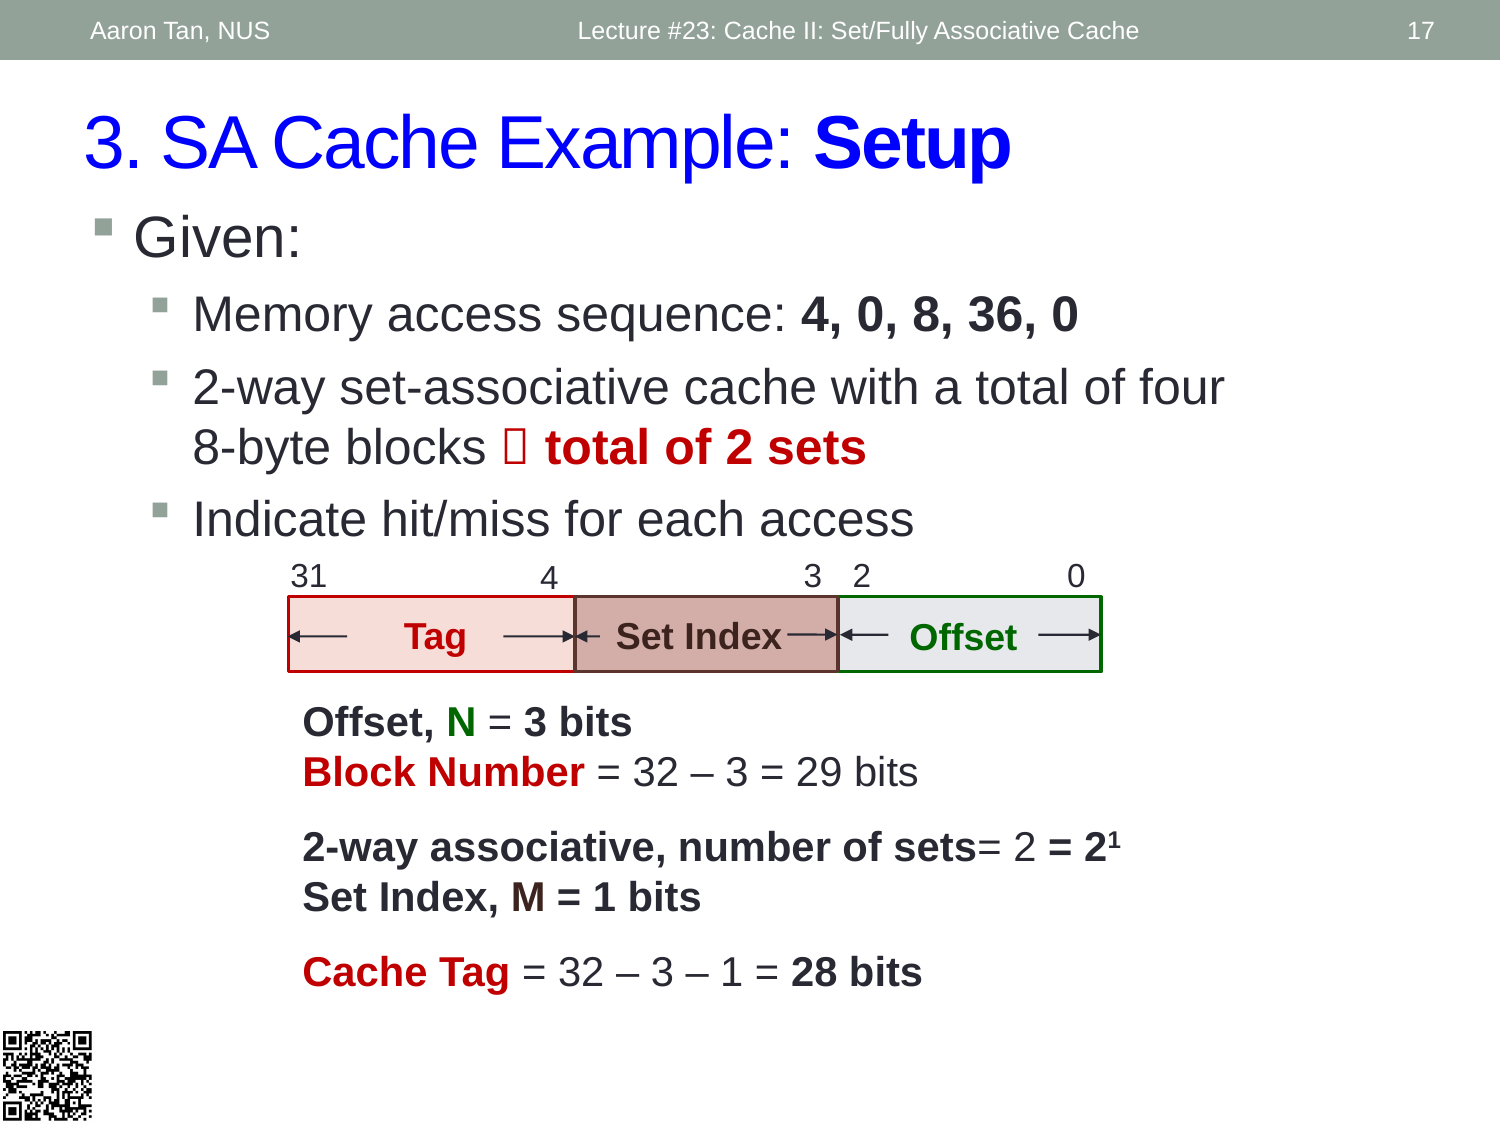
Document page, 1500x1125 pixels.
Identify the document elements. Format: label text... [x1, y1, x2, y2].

title 3. SA Cache Example: Setup [68, 86, 1450, 192]
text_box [274, 546, 1102, 673]
picture [0, 1028, 95, 1124]
slide_number 17 [1308, 3, 1450, 57]
list Given: Memory access sequence: 4, 0, 8, 36, 0 2-way set-associative cache with a total of four 8-byte blocks  total of 2 sets Indicate hit/miss for each access [75, 191, 1288, 590]
slide_number Aaron Tan, NUS [75, 3, 550, 57]
footer Lecture #23: Cache II: Set/Fully Associative Cache [562, 3, 1238, 57]
text_box Offset, N = 3 bits Block Number = 32 – 3 = 29 bits 2-way associative, number of sets= 2 = 21 Set Index, M = 1 bits Cache Tag = 32 – 3 – 1 = 28 bits [287, 687, 1213, 1002]
